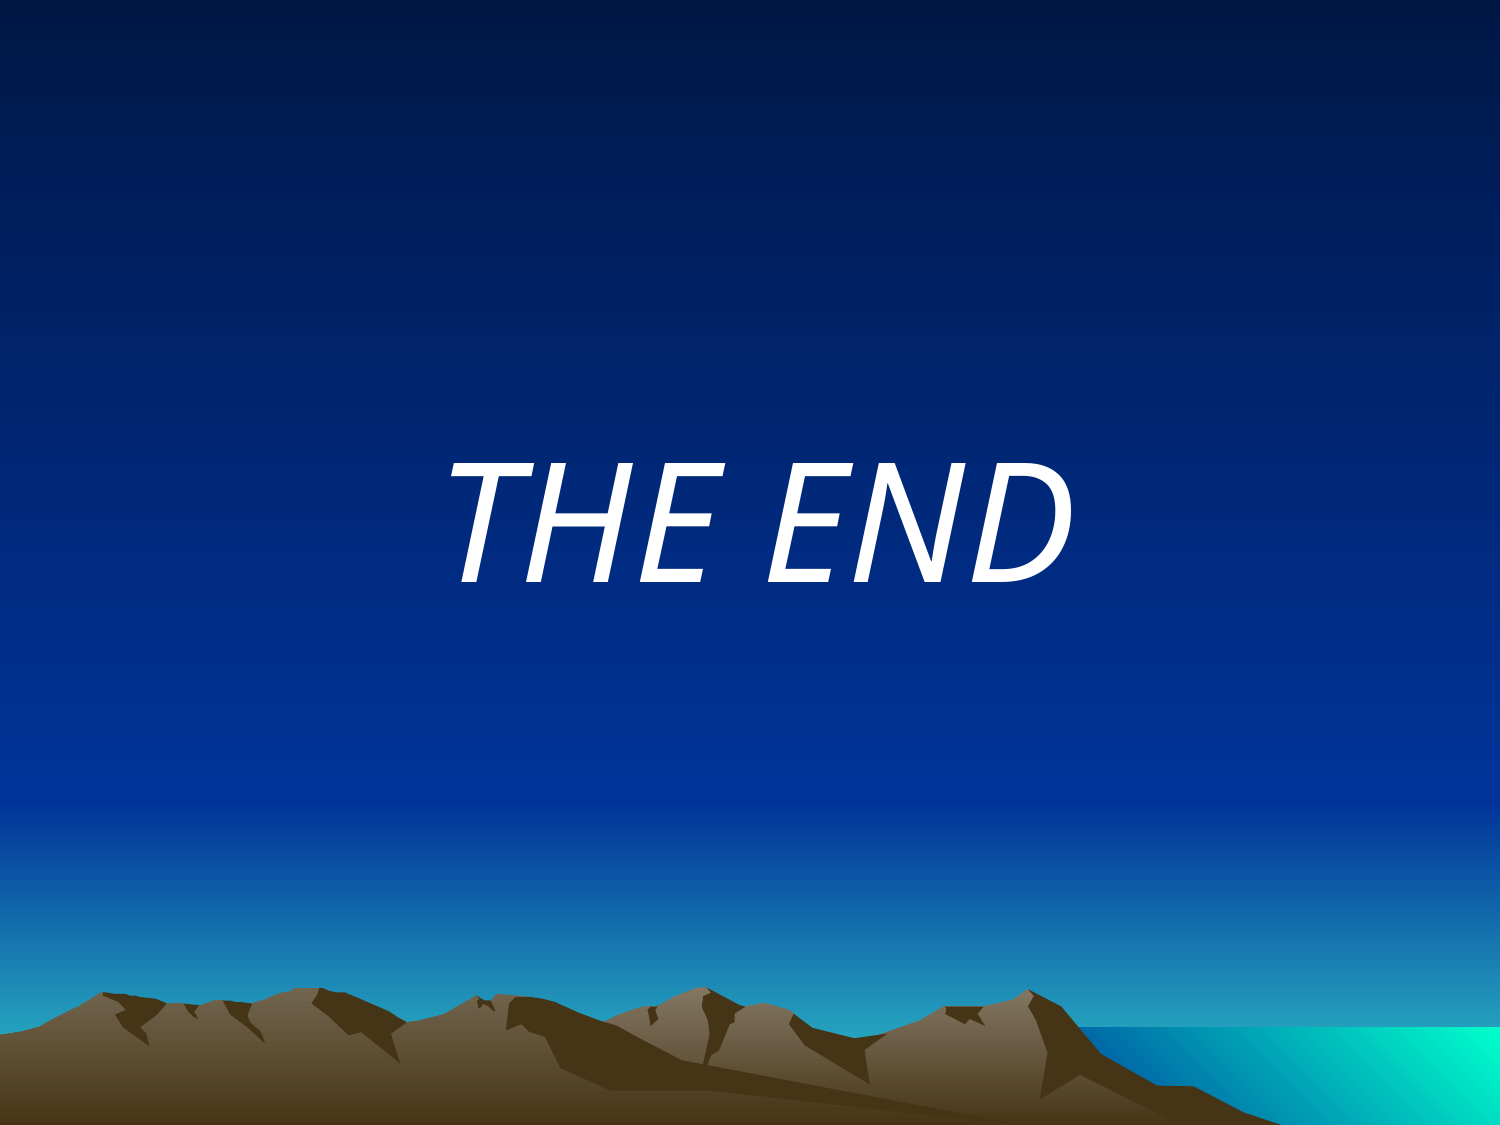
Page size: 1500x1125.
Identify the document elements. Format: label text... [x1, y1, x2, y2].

list THE END [76, 408, 1437, 756]
